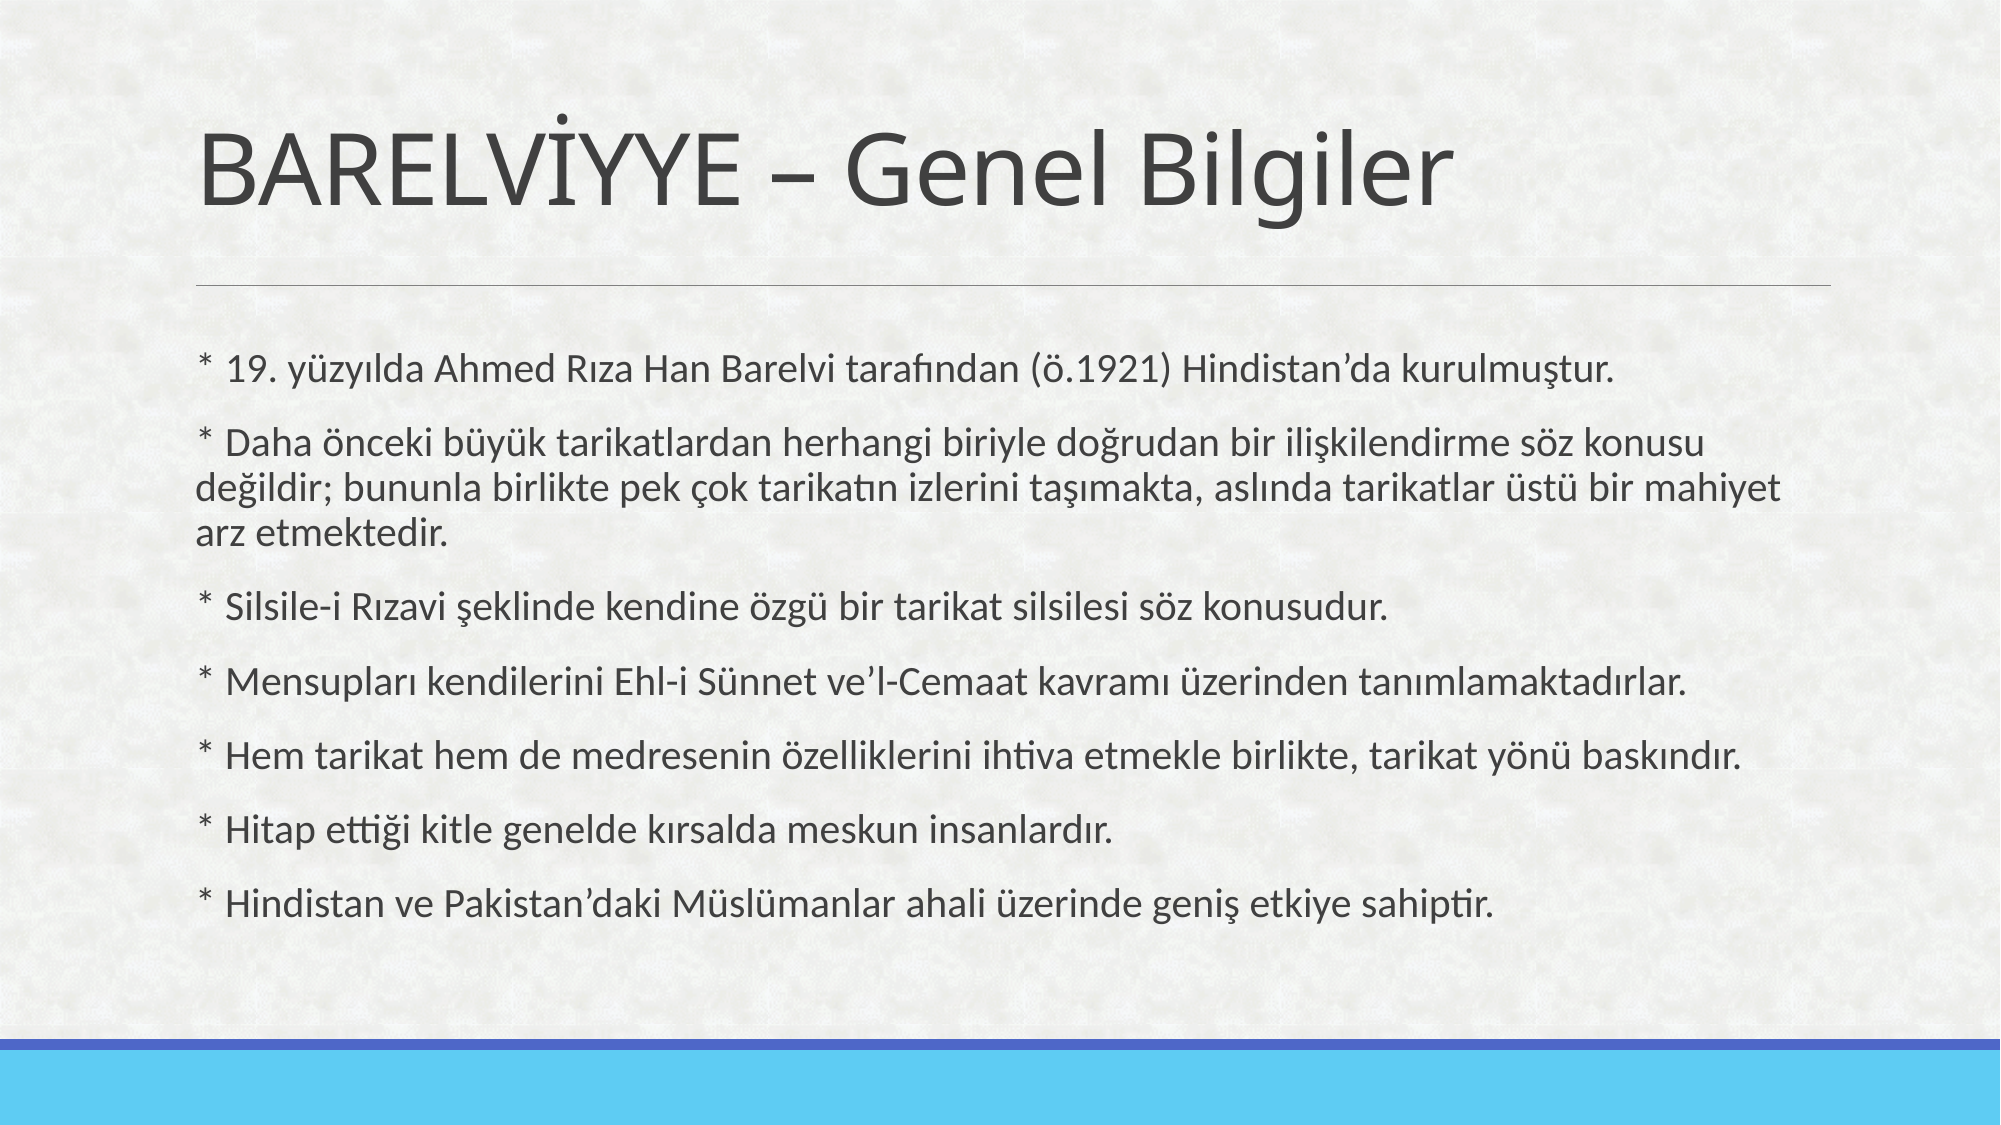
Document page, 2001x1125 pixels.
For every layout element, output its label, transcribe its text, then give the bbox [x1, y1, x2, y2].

picture [0, 0, 2001, 1125]
list * 19. yüzyılda Ahmed Rıza Han Barelvi tarafından (ö.1921) Hindistan’da kurulmuştur. * Daha önceki büyük tarikatlardan herhangi biriyle doğrudan bir ilişkilendirme söz konusu değildir; bununla birlikte pek çok tarikatın izlerini taşımakta, aslında tarikatlar üstü bir mahiyet arz etmektedir. * Silsile-i Rızavi şeklinde kendine özgü bir tarikat silsilesi söz konusudur. * Mensupları kendilerini Ehl-i Sünnet ve’l-Cemaat kavramı üzerinden tanımlamaktadırlar. * Hem tarikat hem de medresenin özelliklerini ihtiva etmekle birlikte, tarikat yönü baskındır. * Hitap ettiği kitle genelde kırsalda meskun insanlardır. * Hindistan ve Pakistan’daki Müslümanlar ahali üzerinde geniş etkiye sahiptir. [180, 338, 1830, 999]
title BARELVİYYE – Genel Bilgiler [180, 47, 1830, 234]
